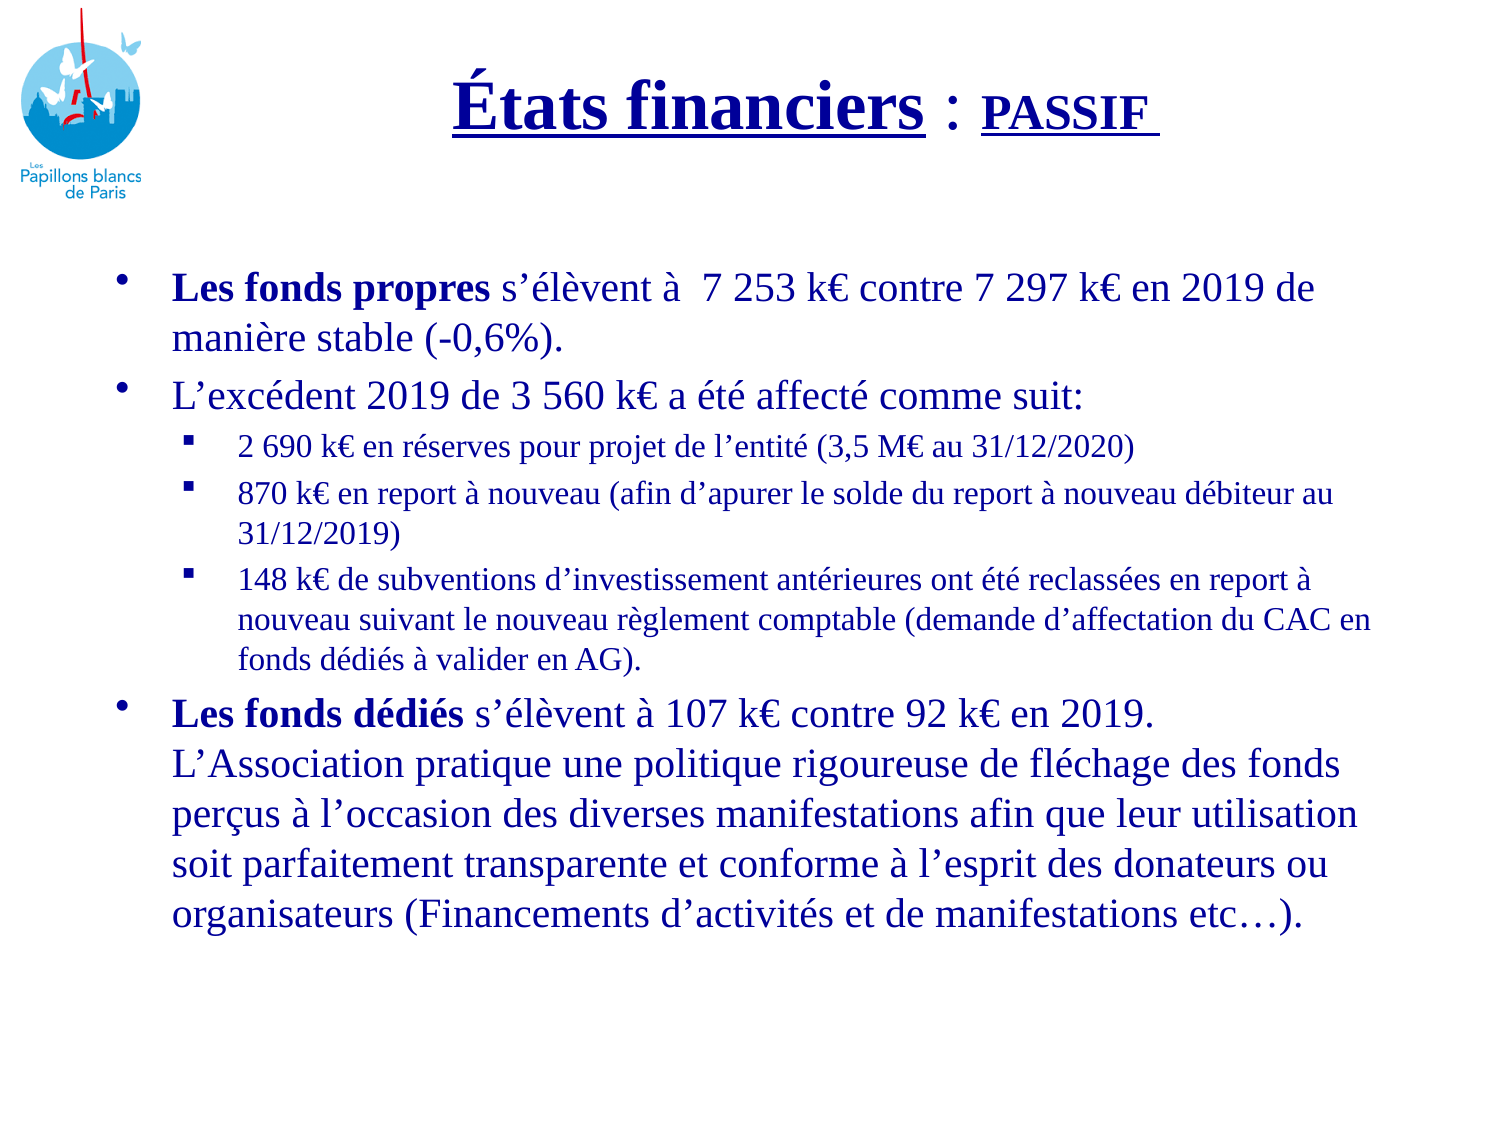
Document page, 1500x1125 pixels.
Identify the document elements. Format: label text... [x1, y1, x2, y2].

picture [21, 7, 141, 247]
list Les fonds propres s’élèvent à 7 253 k€ contre 7 297 k€ en 2019 de manière stable (-0,6%). L’excédent 2019 de 3 560 k€ a été affecté comme suit: 2 690 k€ en réserves pour projet de l’entité (3,5 M€ au 31/12/2020) 870 k€ en report à nouveau (afin d’apurer le solde du report à nouveau débiteur au 31/12/2019) 148 k€ de subventions d’investissement antérieures ont été reclassées en report à nouveau suivant le nouveau règlement comptable (demande d’affectation du CAC en fonds dédiés à valider en AG). Les fonds dédiés s’élèvent à 107 k€ contre 92 k€ en 2019. L’Association pratique une politique rigoureuse de fléchage des fonds perçus à l’occasion des diverses manifestations afin que leur utilisation soit parfaitement transparente et conforme à l’esprit des donateurs ou organisateurs (Financements d’activités et de manifestations etc…). [100, 251, 1400, 1107]
text_box États financiers : PASSIF [387, 42, 1225, 161]
